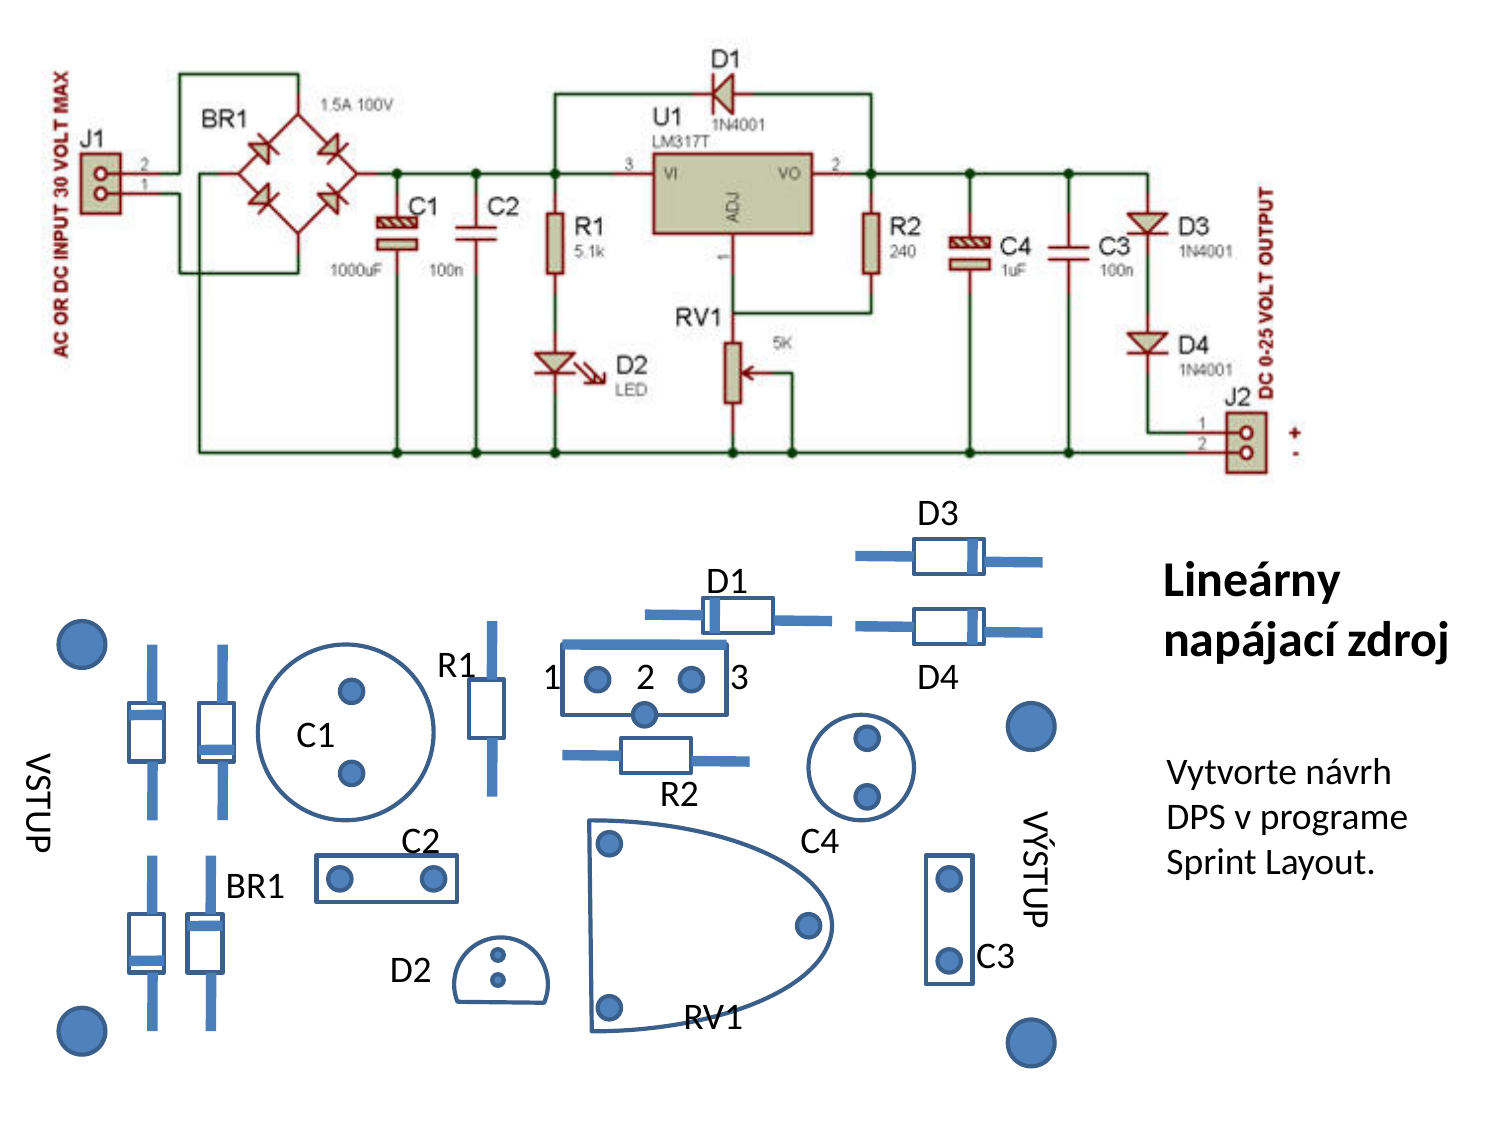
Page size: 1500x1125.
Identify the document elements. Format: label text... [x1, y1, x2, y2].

text_box [595, 829, 624, 858]
text_box 1 [527, 644, 577, 705]
text_box [127, 701, 166, 764]
text_box D4 [902, 644, 1055, 705]
text_box [56, 618, 108, 671]
text_box [453, 935, 550, 1005]
picture [41, 34, 1325, 493]
text_box R2 [645, 761, 714, 822]
text_box [467, 677, 506, 740]
text_box D2 [375, 937, 457, 998]
text_box [912, 541, 986, 576]
text_box [56, 1005, 108, 1057]
text_box RV1 [668, 984, 759, 1045]
text_box [595, 994, 624, 1022]
text_box [328, 853, 459, 904]
text_box [806, 712, 917, 823]
text_box BR1 [210, 853, 328, 914]
text_box D1 [691, 548, 774, 609]
text_box 2 [621, 652, 671, 705]
text_box [1005, 700, 1057, 753]
text_box [490, 972, 506, 988]
text_box [630, 705, 659, 729]
text_box [677, 665, 706, 694]
text_box [560, 652, 634, 717]
text_box D3 [902, 500, 1067, 541]
text_box [656, 652, 729, 717]
text_box Vytvorte návrh DPS v programe Sprint Layout. [1151, 739, 1459, 890]
text_box [853, 783, 881, 811]
text_box C2 [386, 808, 457, 869]
text_box [912, 607, 986, 644]
text_box [853, 724, 881, 753]
text_box C4 [785, 808, 855, 869]
text_box [587, 818, 835, 1034]
text_box VSTUP [11, 739, 72, 892]
text_box [337, 677, 366, 706]
text_box [701, 596, 775, 635]
text_box [1008, 1055, 1054, 1069]
text_box [185, 912, 225, 975]
text_box [337, 759, 366, 788]
text_box C3 [961, 923, 1008, 984]
text_box [924, 853, 975, 986]
text_box [935, 865, 964, 893]
text_box [127, 912, 166, 975]
text_box [255, 642, 436, 823]
text_box C1 [281, 703, 351, 763]
text_box [935, 947, 961, 975]
text_box [419, 869, 448, 893]
text_box R1 [422, 632, 492, 693]
text_box [583, 665, 612, 694]
text_box [328, 865, 354, 893]
text_box Lineárny napájací zdroj [1148, 538, 1500, 674]
text_box VÝSTUP [1008, 796, 1069, 1055]
text_box [794, 911, 823, 940]
text_box 3 [715, 644, 764, 705]
text_box [490, 947, 506, 963]
text_box [197, 701, 236, 764]
text_box [619, 736, 693, 775]
